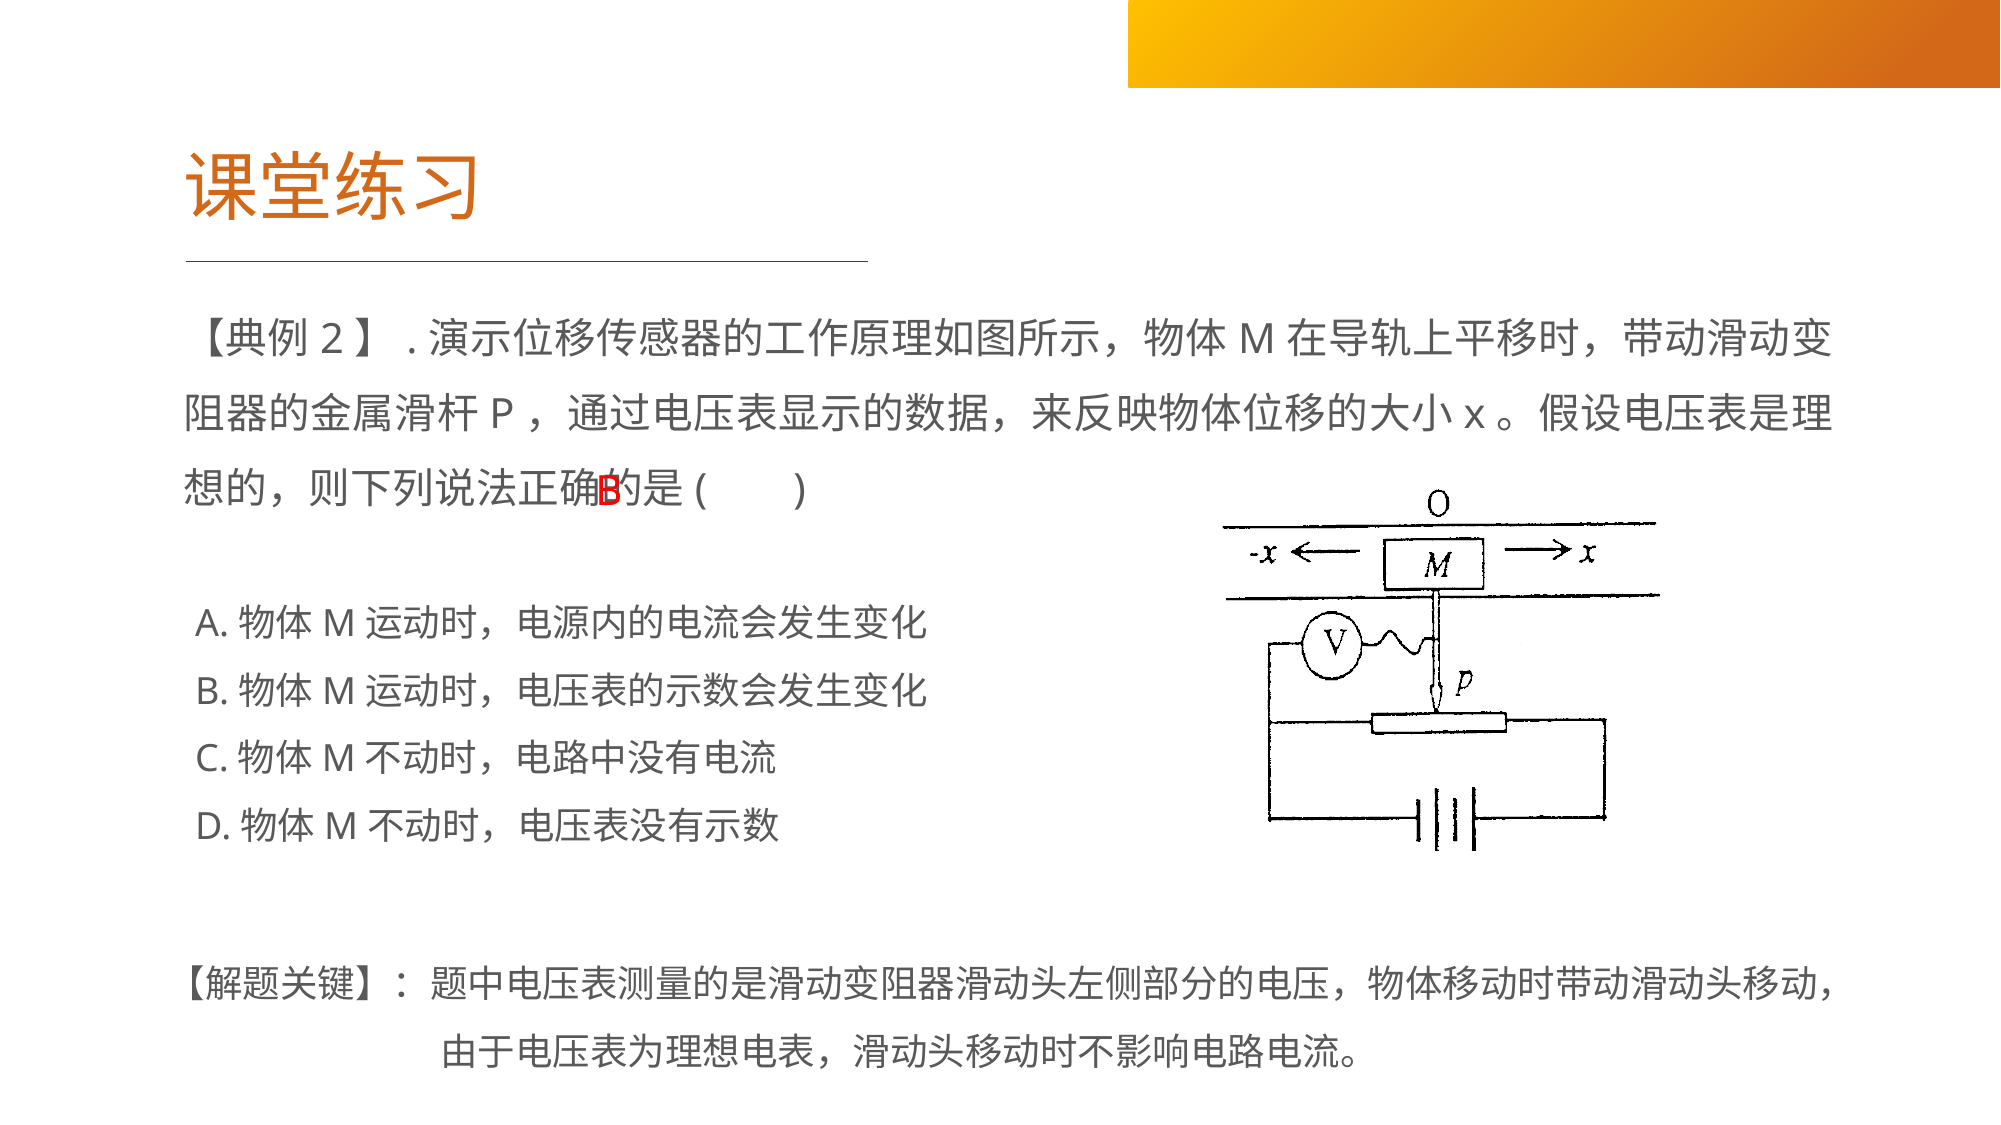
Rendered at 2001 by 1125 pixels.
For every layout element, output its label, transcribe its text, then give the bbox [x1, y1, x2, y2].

text_box 【解题关键】：题中电压表测量的是滑动变阻器滑动头左侧部分的电压，物体移动时带动滑动头移动， 由于电压表为理想电表，滑动头移动时不影响电路电流。 [153, 930, 1858, 1081]
text_box [1127, 0, 2000, 88]
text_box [168, 87, 1848, 851]
picture [1221, 487, 1666, 851]
